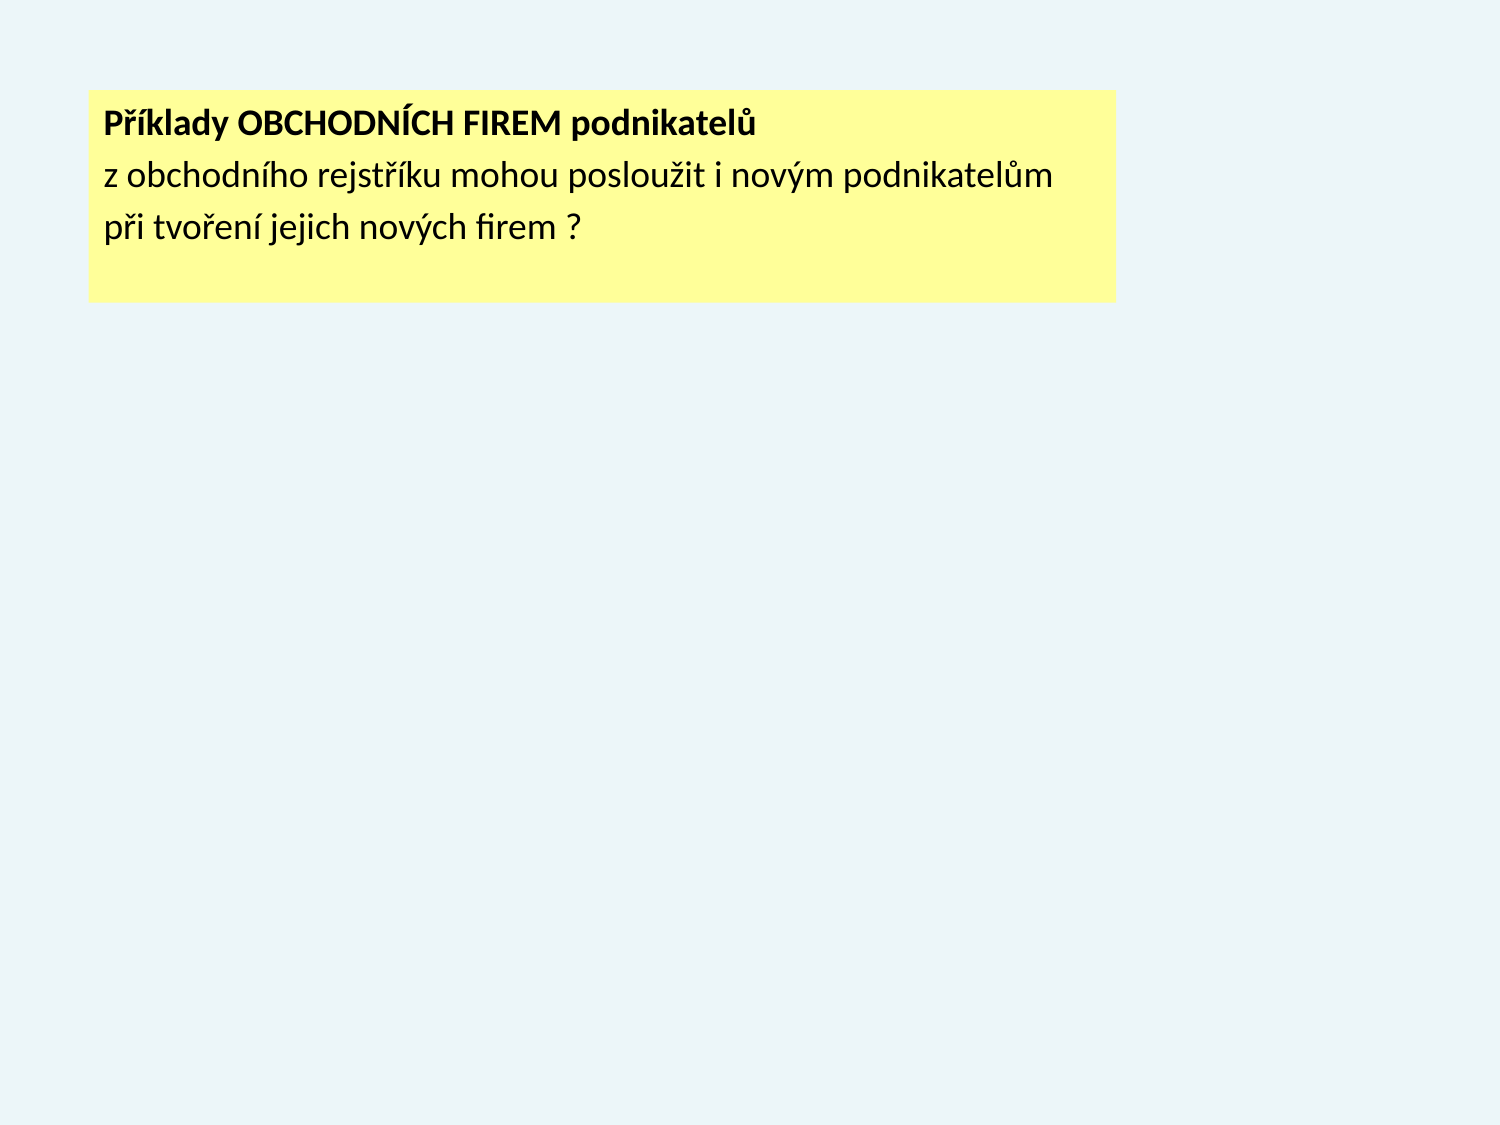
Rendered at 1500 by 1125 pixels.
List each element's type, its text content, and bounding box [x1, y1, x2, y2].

list Příklady OBCHODNÍCH FIREM podnikatelů z obchodního rejstříku mohou posloužit i novým podnikatelům při tvoření jejich nových firem ? [88, 90, 1117, 303]
